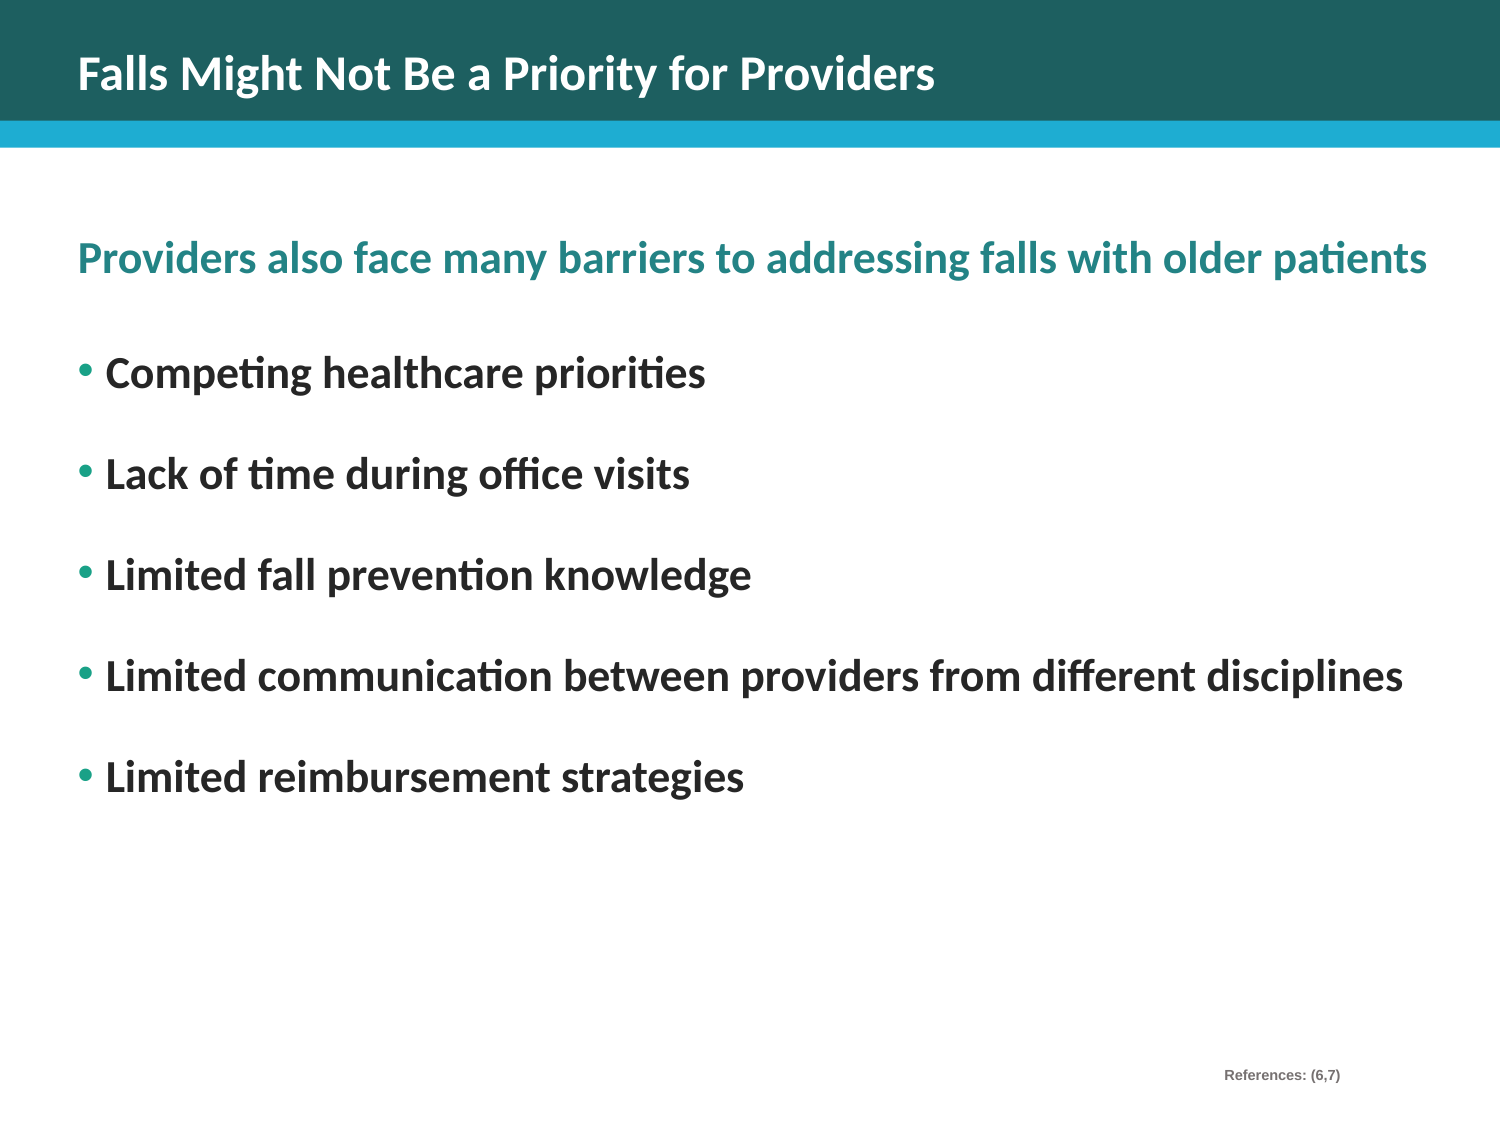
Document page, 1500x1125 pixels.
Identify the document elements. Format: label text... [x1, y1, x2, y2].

title Falls Might Not Be a Priority for Providers [62, 30, 1357, 119]
list Competing healthcare priorities Lack of time during office visits Limited fall prevention knowledge Limited communication between providers from different disciplines Limited reimbursement strategies [62, 329, 1436, 622]
list References: (6,7) [1209, 1060, 1484, 1118]
list Providers also face many barriers to addressing falls with older patients [62, 226, 1461, 306]
